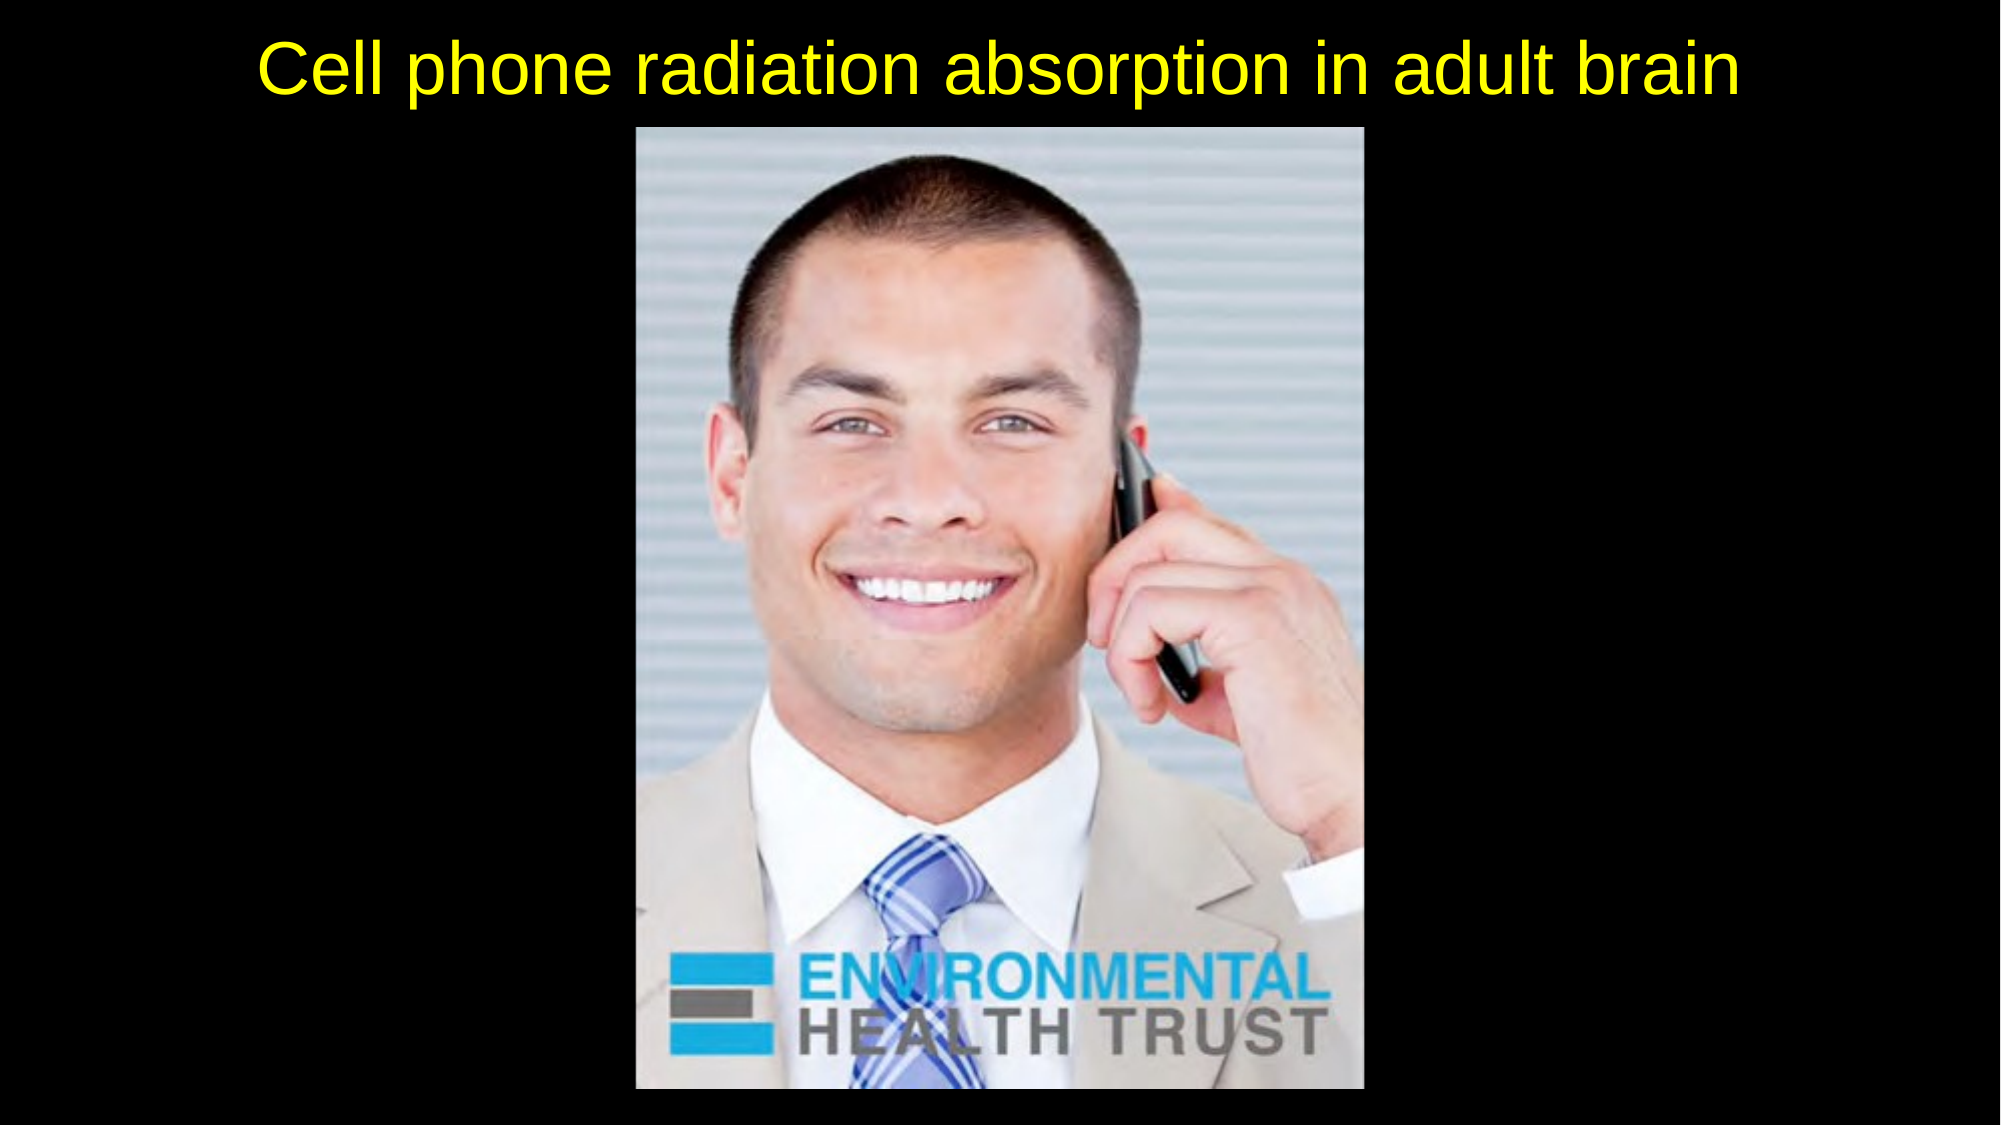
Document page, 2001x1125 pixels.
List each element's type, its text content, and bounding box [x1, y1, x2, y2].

title Cell phone radiation absorption in adult brain [254, 19, 1747, 207]
text_box [635, 127, 1365, 1089]
